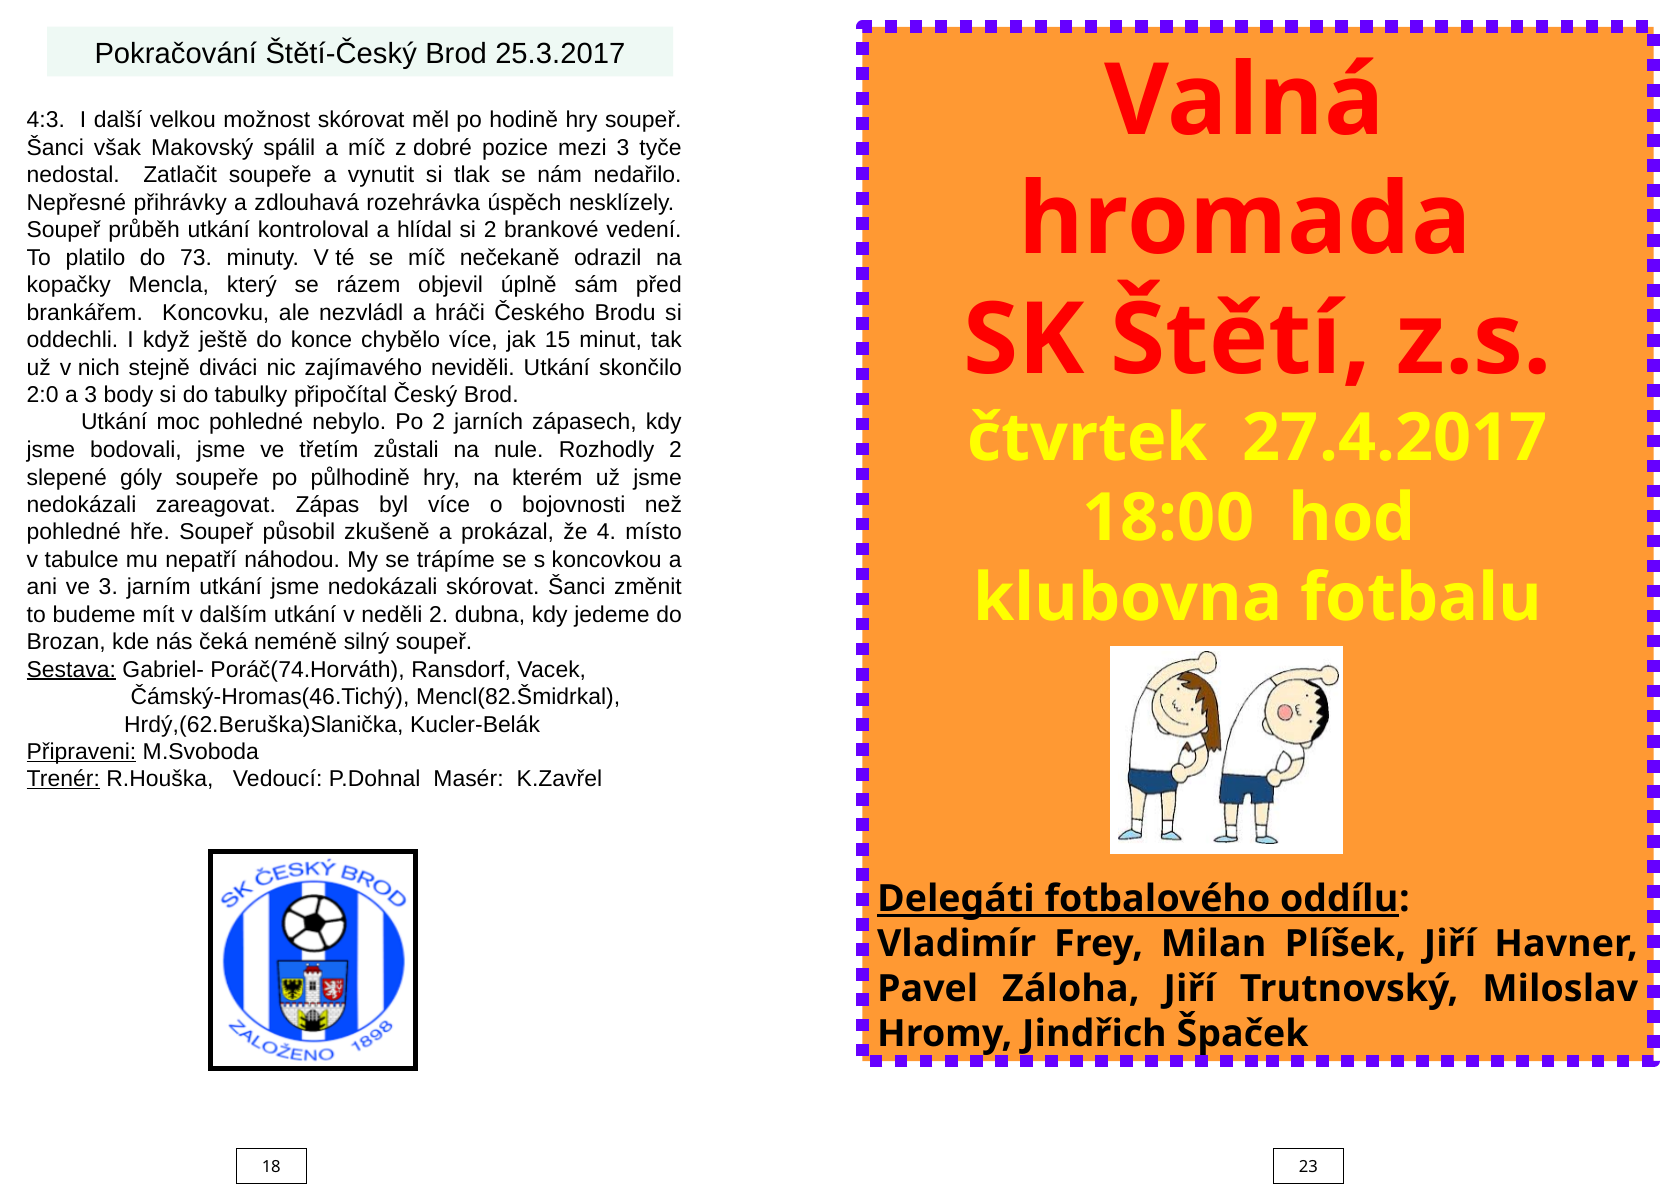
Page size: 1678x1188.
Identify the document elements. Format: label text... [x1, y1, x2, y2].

text_box Pokračování Štětí-Český Brod 25.3.2017 [47, 26, 674, 77]
picture [1110, 646, 1344, 854]
text_box Valná hromada SK Štětí, z.s. čtvrtek 27.4.2017 18:00 hod klubovna fotbalu Delegáti fotbalového oddílu: Vladimír Frey, Milan Plíšek, Jiří Havner, Pavel Záloha, Jiří Trutnovský, Miloslav Hromy, Jindřich Špaček [862, 26, 1654, 1062]
text_box 4:3. I další velkou možnost skórovat měl po hodině hry soupeř. Šanci však Makovský spálil a míč z dobré pozice mezi 3 tyče nedostal. Zatlačit soupeře a vynutit si tlak se nám nedařilo. Nepřesné přihrávky a zdlouhavá rozehrávka úspěch nesklízely. Soupeř průběh utkání kontroloval a hlídal si 2 brankové vedení. To platilo do 73. minuty. V té se míč nečekaně odrazil na kopačky Mencla, který se rázem objevil úplně sám před brankářem. Koncovku, ale nezvládl a hráči Českého Brodu si oddechli. I když ještě do konce chybělo více, jak 15 minut, tak už v nich stejně diváci nic zajímavého neviděli. Utkání skončilo 2:0 a 3 body si do tabulky připočítal Český Brod. Utkání moc pohledné nebylo. Po 2 jarních zápasech, kdy jsme bodovali, jsme ve třetím zůstali na nule. Rozhodly 2 slepené góly soupeře po půlhodině hry, na kterém už jsme nedokázali zareagovat. Zápas byl více o bojovnosti než pohledné hře. Soupeř působil zkušeně a prokázal, že 4. místo v tabulce mu nepatří náhodou. My se trápíme se s koncovkou a ani ve 3. jarním utkání jsme nedokázali skórovat. Šanci změnit to budeme mít v dalším utkání v neděli 2. dubna, kdy jedeme do Brozan, kde nás čeká neméně silný soupeř. Sestava: Gabriel- Poráč(74.Horváth), Ransdorf, Vacek, Čámský-Hromas(46.Tichý), Mencl(82.Šmidrkal), Hrdý,(62.Beruška)Slanička, Kucler-Belák Připraveni: M.Svoboda Trenér: R.Houška, Vedoucí: P.Dohnal Masér: K.Zavřel [11, 97, 697, 799]
picture [212, 853, 414, 1067]
text_box 18 [236, 1148, 307, 1184]
text_box 23 [1273, 1148, 1344, 1184]
